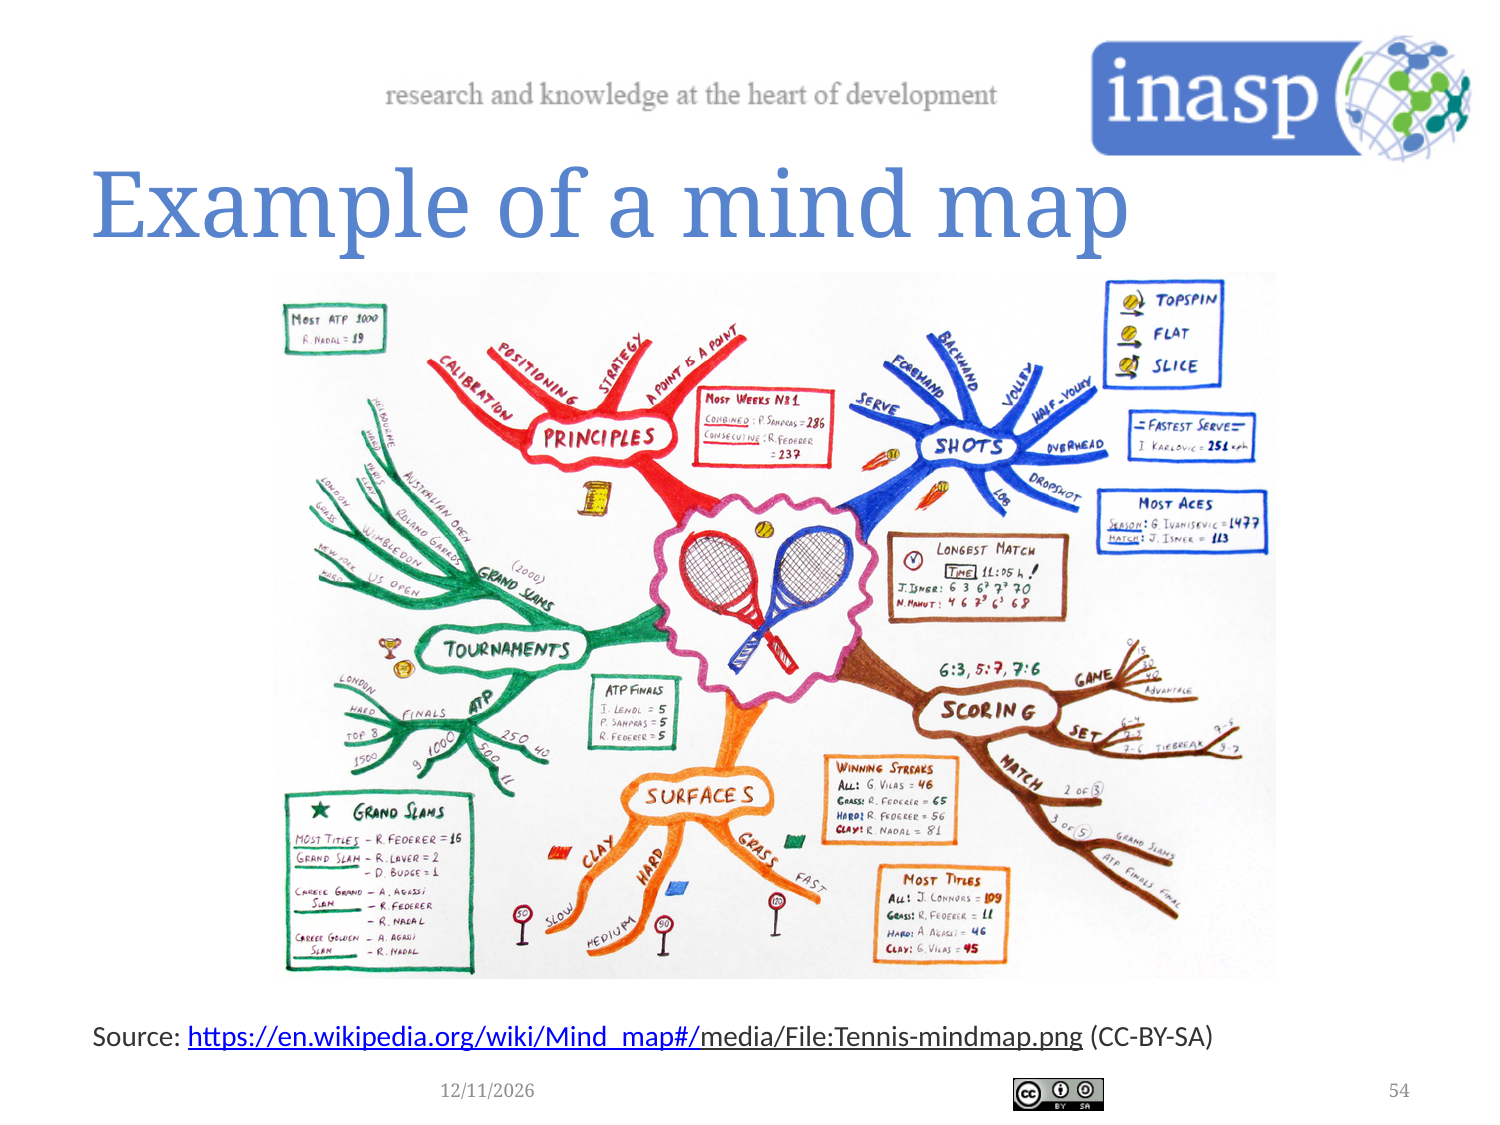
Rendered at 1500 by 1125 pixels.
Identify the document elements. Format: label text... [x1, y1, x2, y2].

text_box Source: https://en.wikipedia.org/wiki/Mind_map#/media/File:Tennis-mindmap.png (CC-BY-SA) [77, 1009, 1229, 1060]
picture [385, 24, 1484, 173]
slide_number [425, 1061, 775, 1122]
slide_number 54 [1312, 1061, 1425, 1122]
footer [806, 1061, 1282, 1122]
title Example of a mind map [75, 131, 1425, 271]
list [274, 272, 1276, 979]
